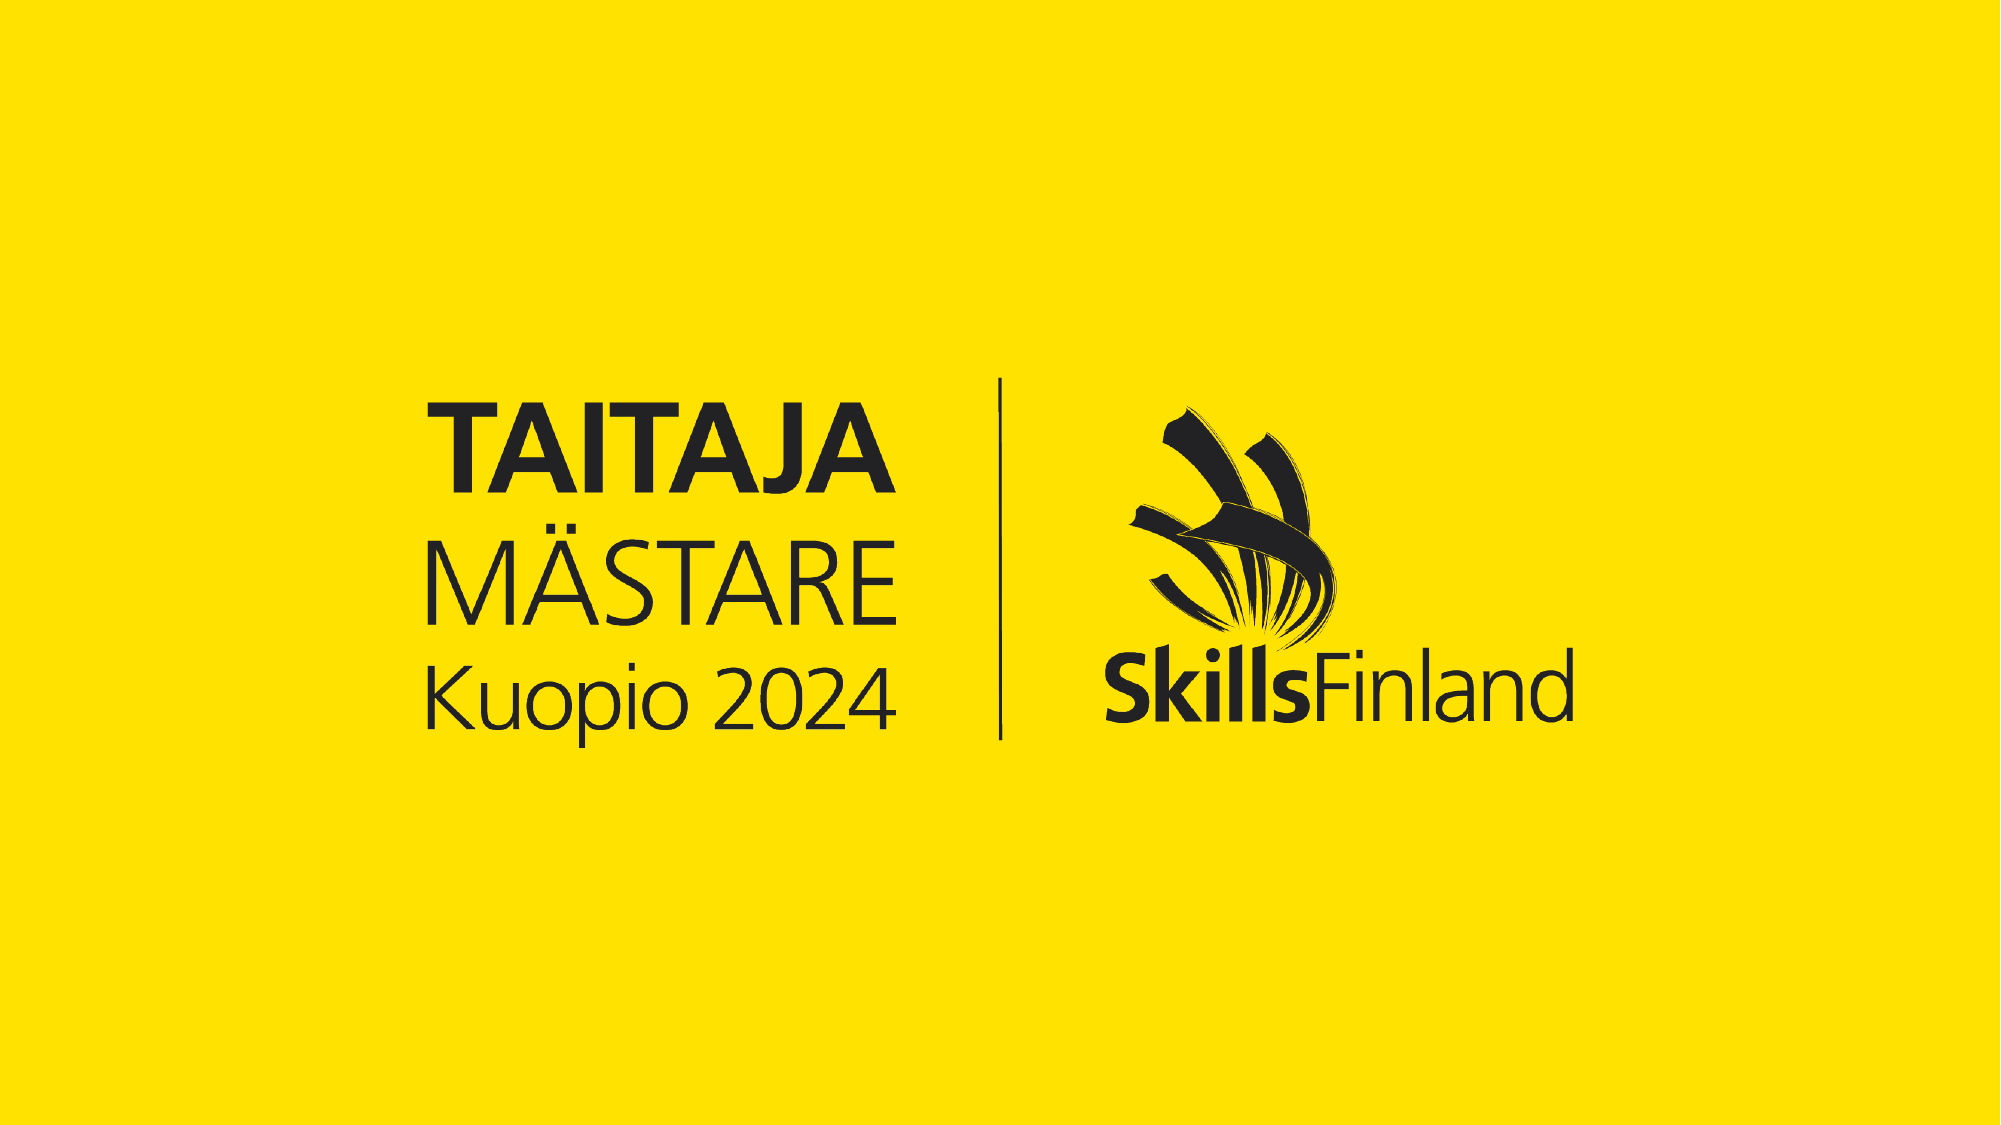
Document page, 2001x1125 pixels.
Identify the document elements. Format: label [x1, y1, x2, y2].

picture [427, 377, 1573, 748]
